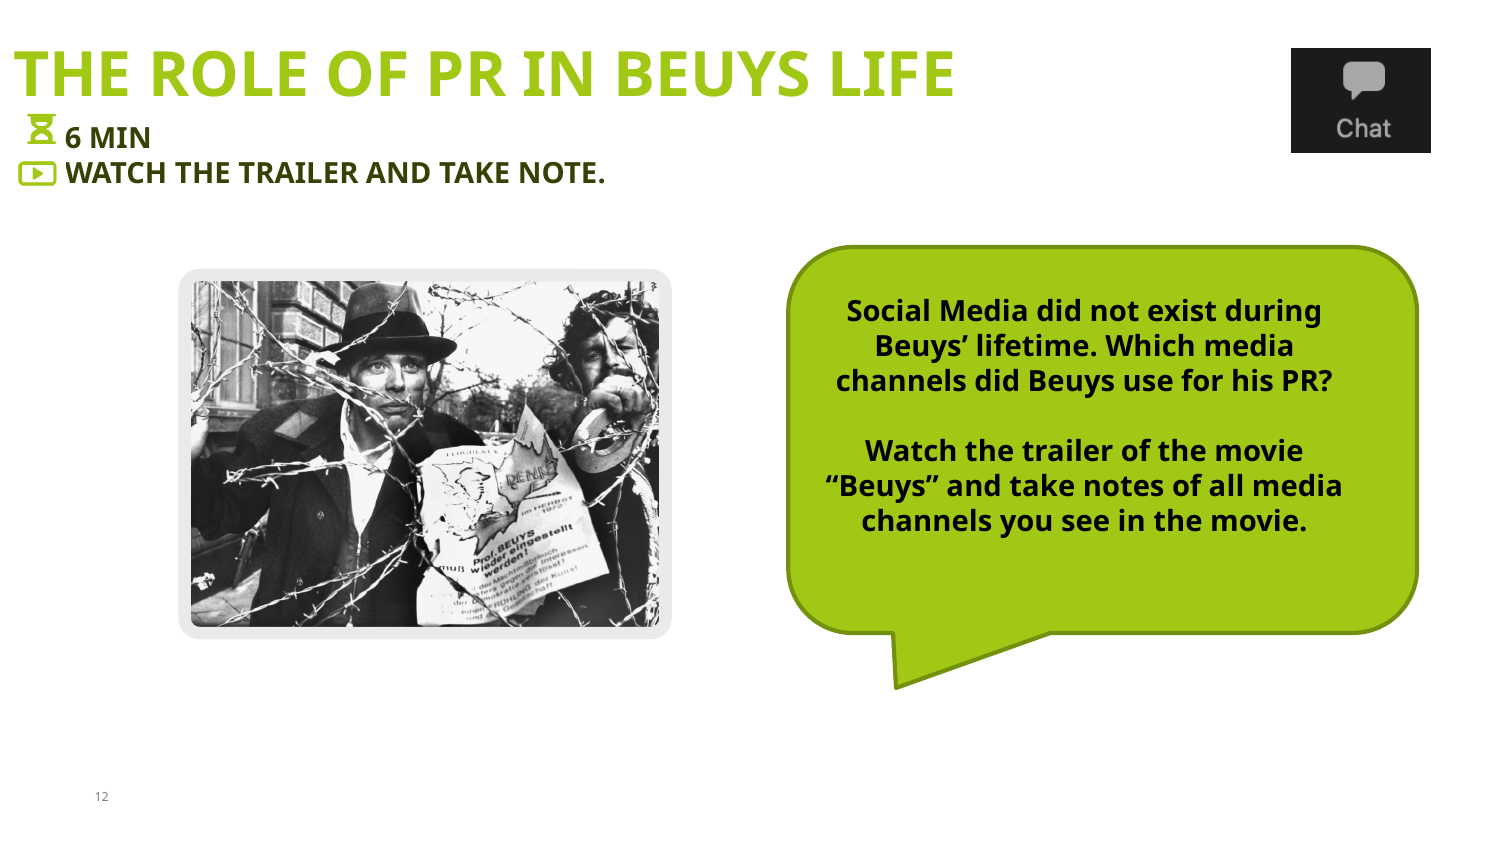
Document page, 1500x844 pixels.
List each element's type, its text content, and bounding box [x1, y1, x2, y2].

text_box [26, 113, 57, 144]
text_box [788, 247, 1418, 688]
picture [1291, 48, 1432, 153]
text_box Social Media did not exist during Beuys’ lifetime. Which media channels did Beuys use for his PR? Watch the trailer of the movie “Beuys” and take notes of all media channels you see in the movie. [808, 284, 1361, 580]
title THE ROLE OF PR IN BEUYS LIFE [13, 34, 1500, 637]
picture [184, 274, 666, 634]
slide_number 12 [94, 771, 154, 824]
picture [10, 151, 66, 194]
text_box 6 MIN WATCH THE TRAILER AND TAKE NOTE. [49, 111, 1431, 197]
